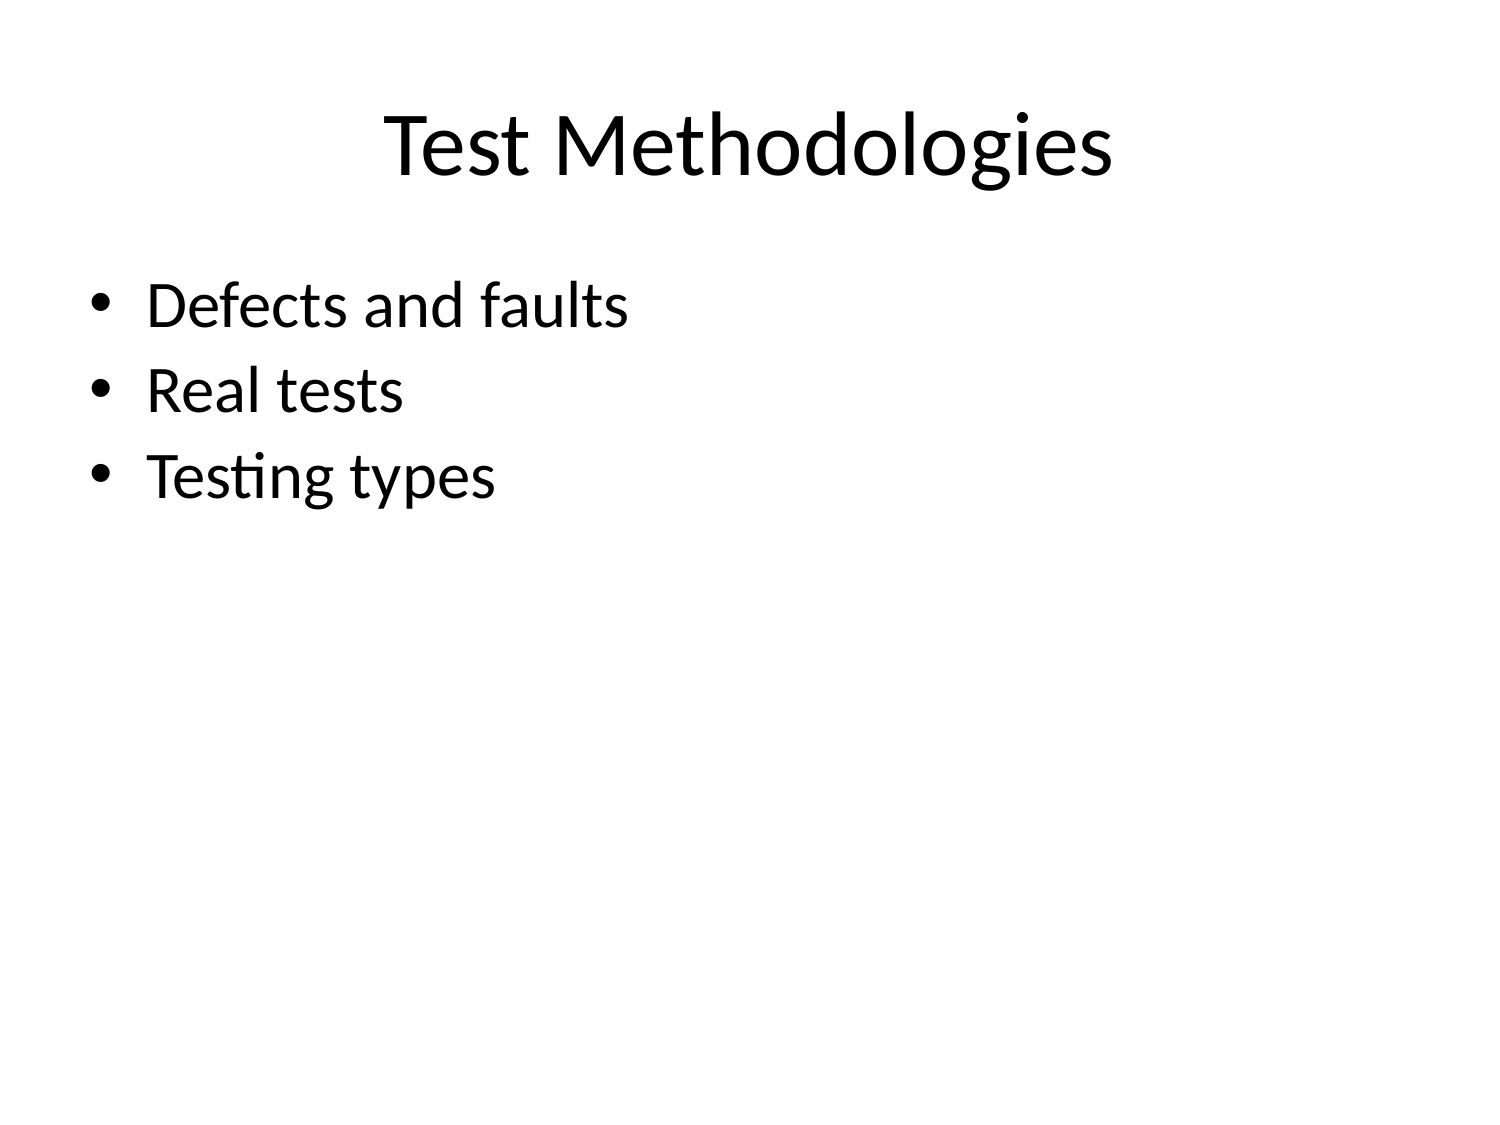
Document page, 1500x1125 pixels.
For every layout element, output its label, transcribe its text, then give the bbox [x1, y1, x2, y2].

text_box Defects and faults Real tests Testing types [74, 262, 1425, 1005]
title Test Methodologies [75, 45, 1425, 233]
